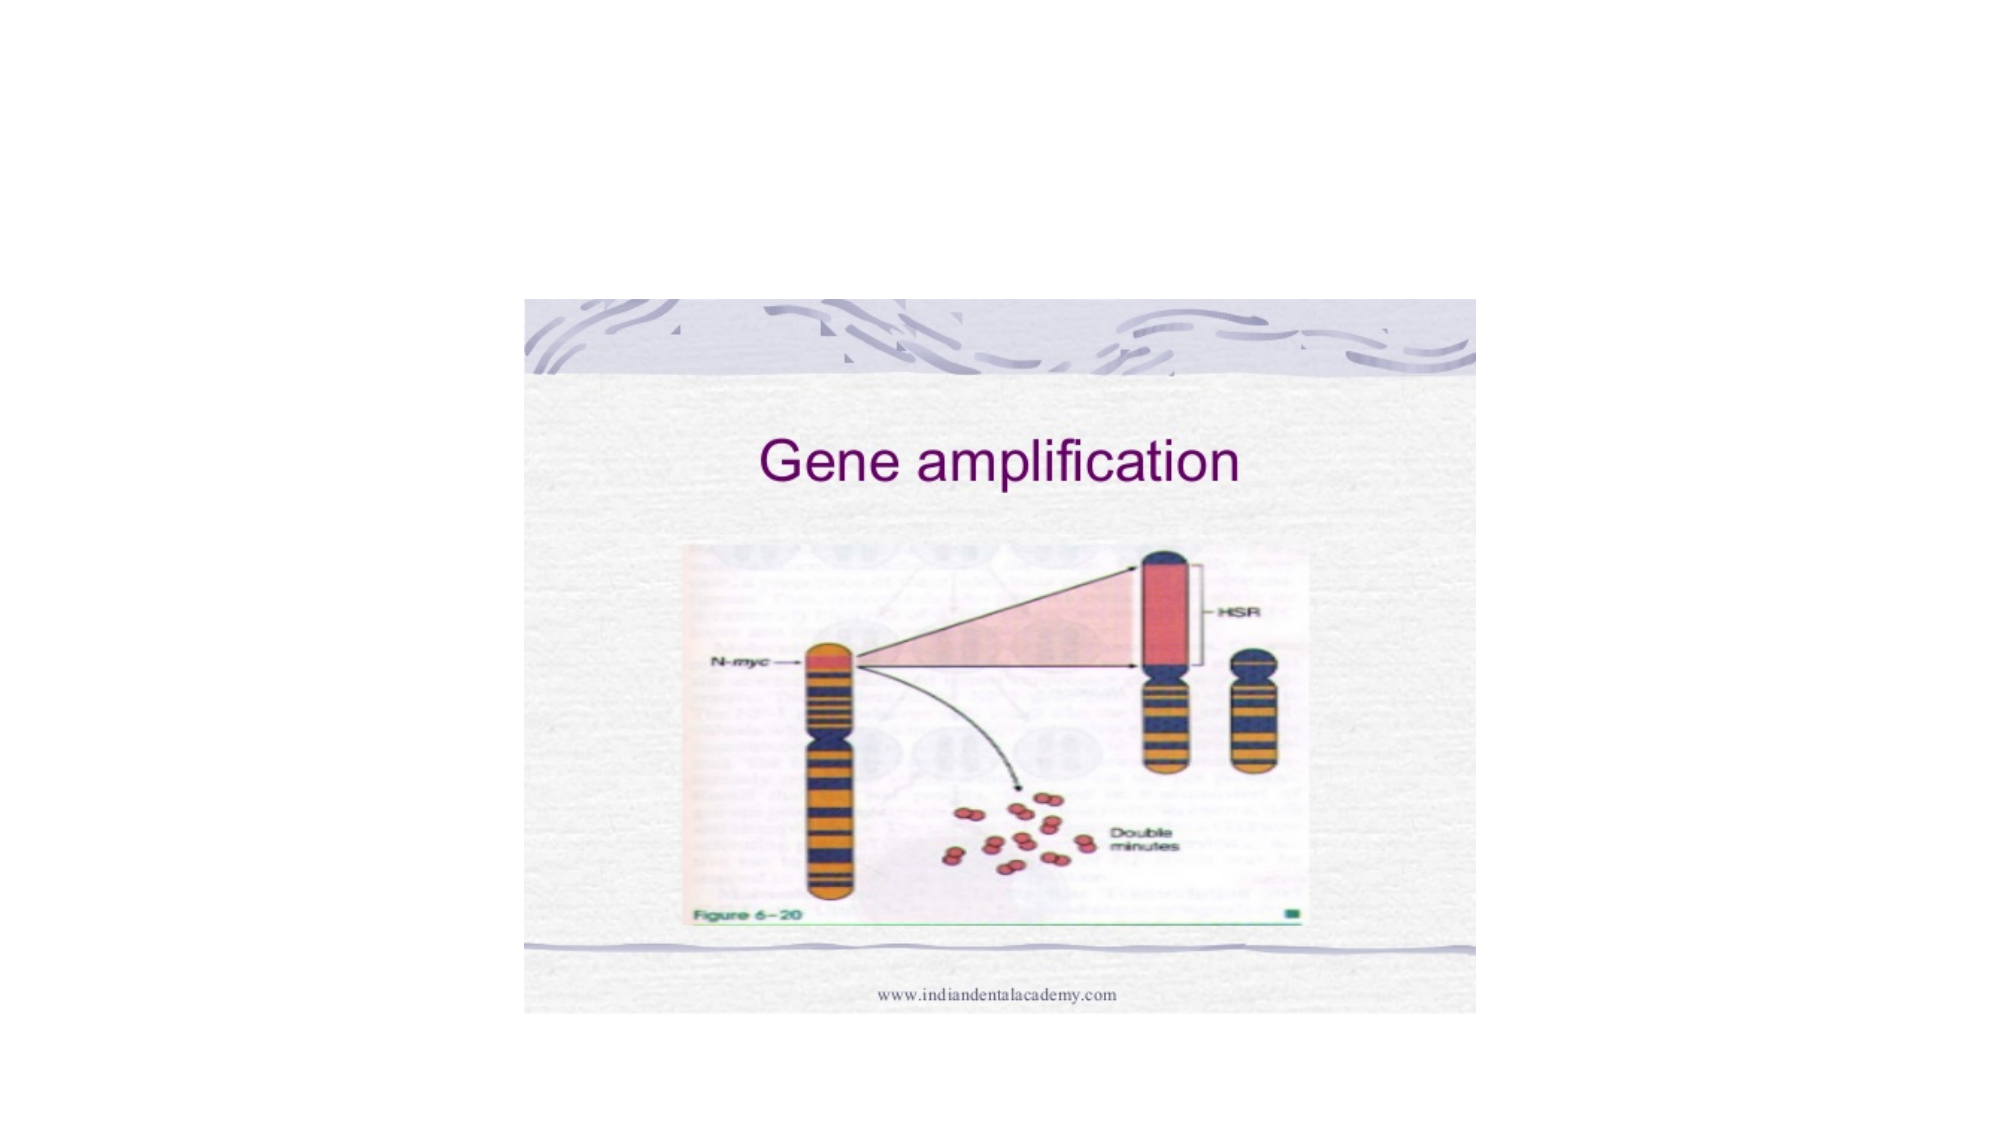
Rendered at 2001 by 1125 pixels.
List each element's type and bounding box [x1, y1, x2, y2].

list [524, 299, 1476, 1014]
